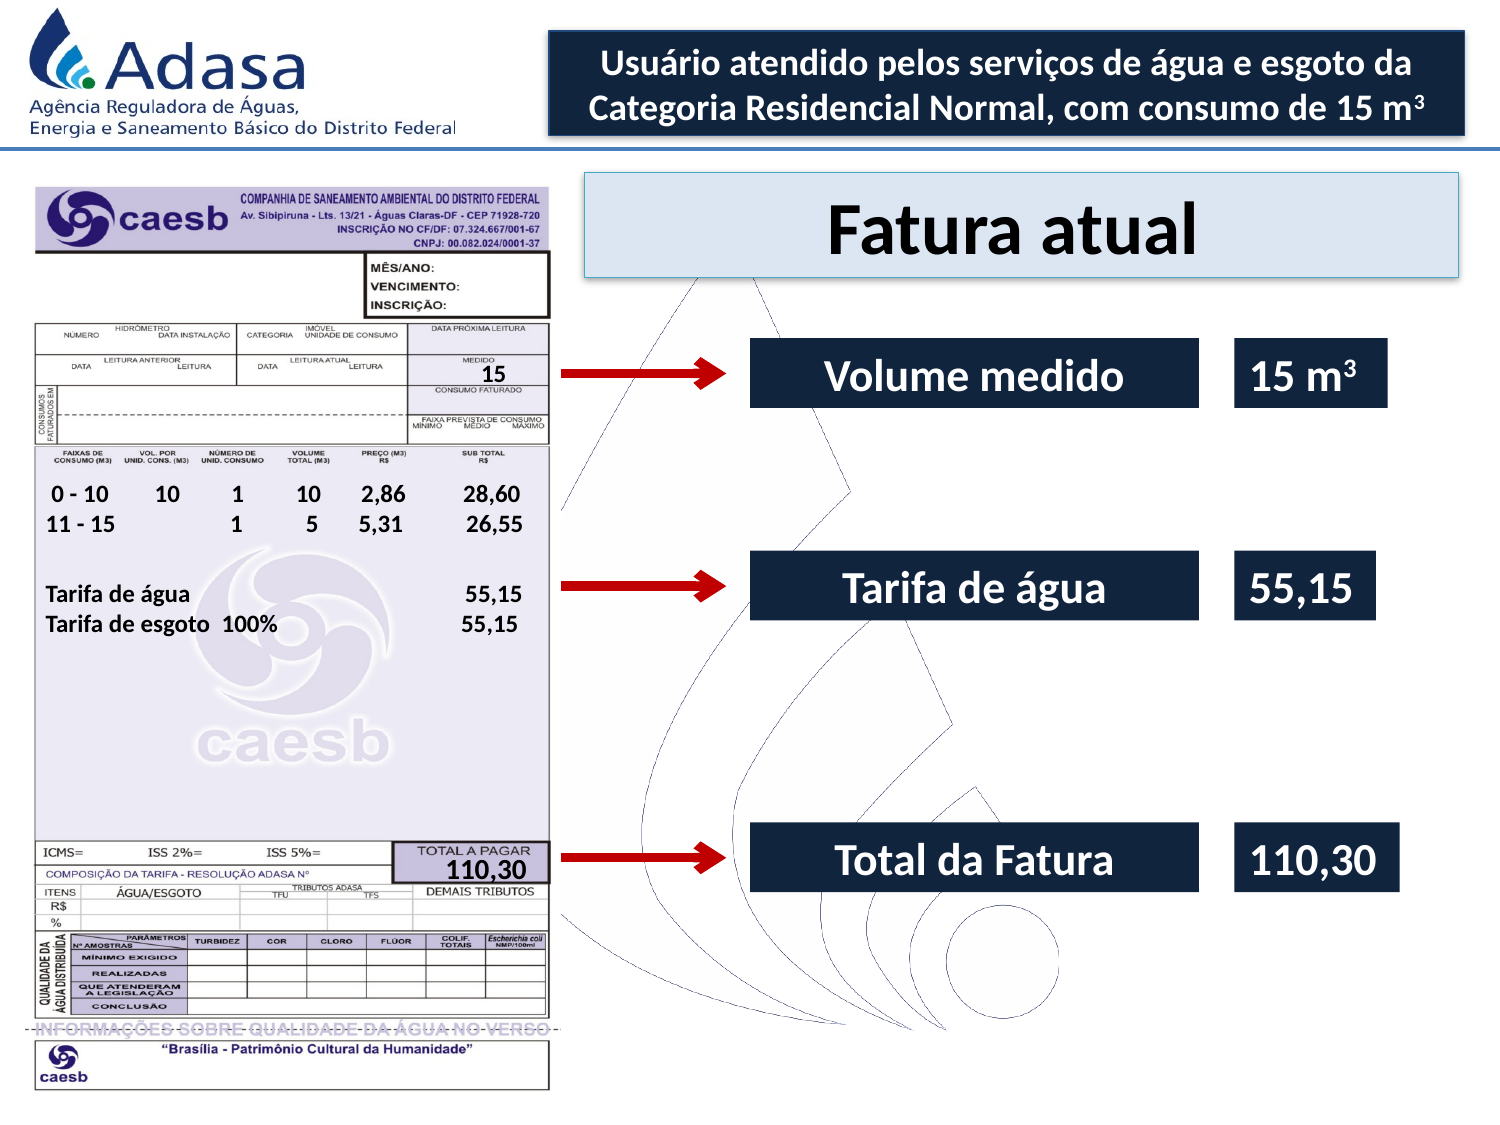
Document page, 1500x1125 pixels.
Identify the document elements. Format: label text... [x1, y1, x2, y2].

text_box Tarifa de água [1063, 550, 1199, 621]
text_box 55,15 [1234, 550, 1376, 621]
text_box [25, 175, 597, 1125]
text_box Usuário atendido pelos serviços de água e esgoto da Categoria Residencial Normal, com consumo de 15 m3 [548, 30, 1465, 136]
text_box 110,30 [1234, 822, 1400, 893]
text_box Fatura atual [584, 172, 1459, 278]
picture [29, 6, 455, 138]
text_box Volume medido [1063, 338, 1199, 408]
text_box Total da Fatura [1063, 822, 1199, 893]
text_box 15 m3 [1234, 338, 1388, 408]
picture [597, 231, 1059, 1031]
